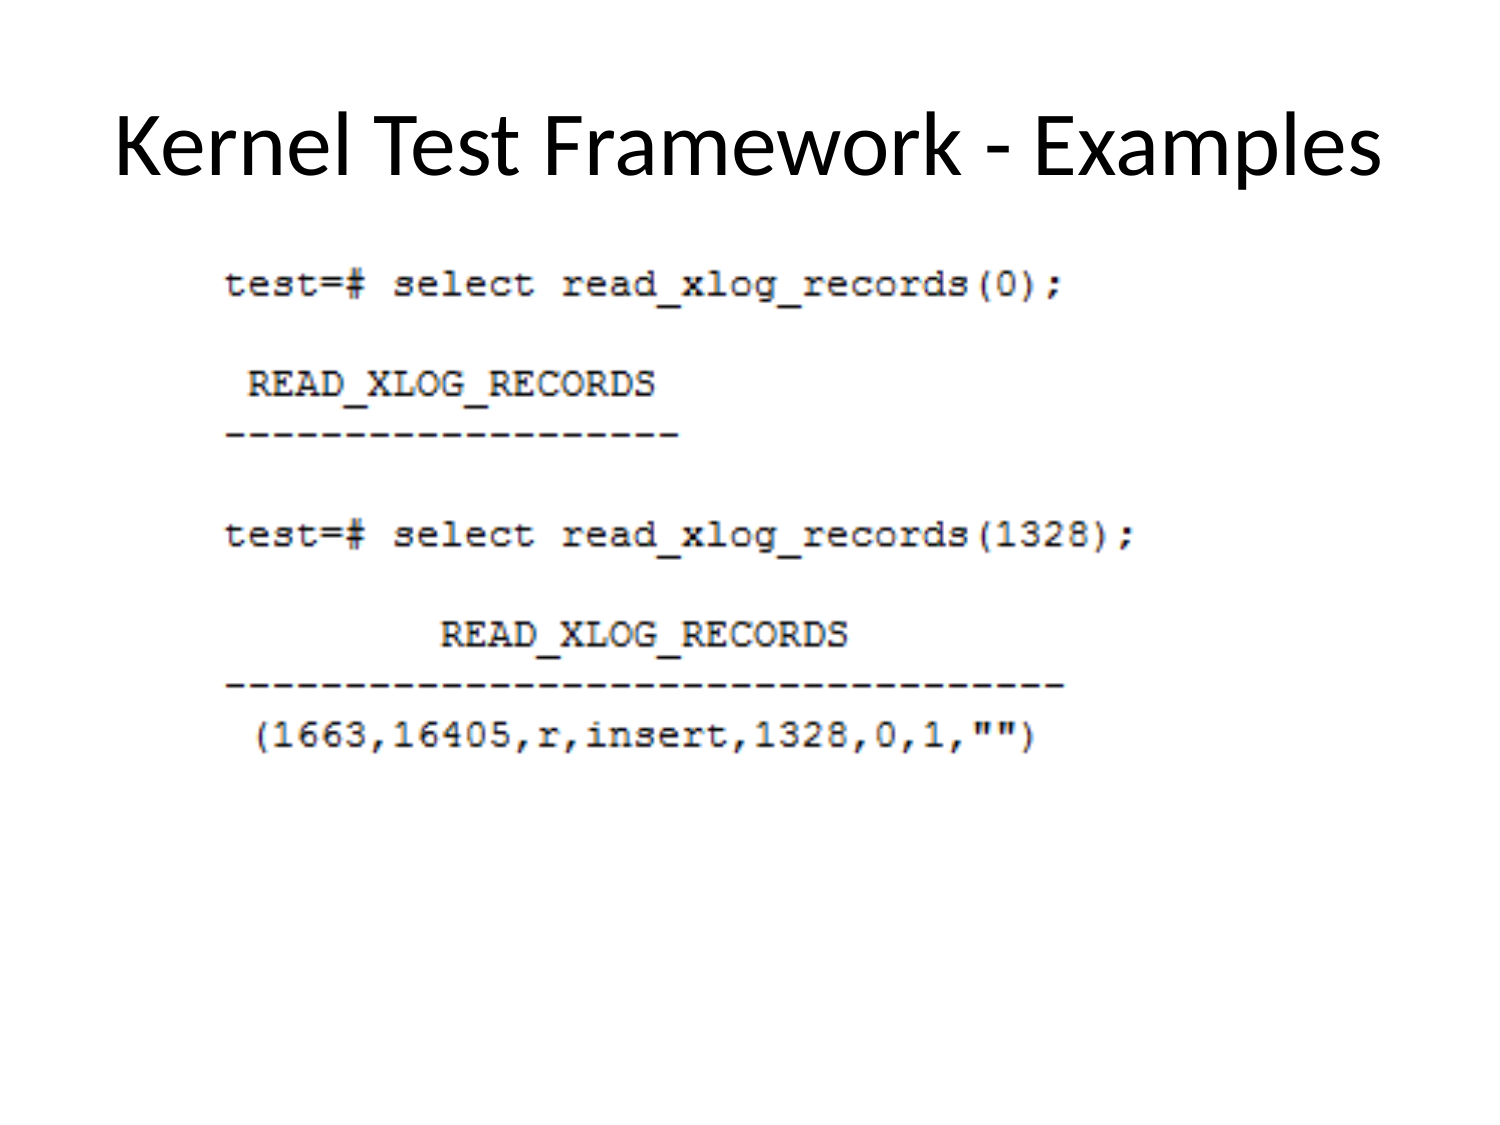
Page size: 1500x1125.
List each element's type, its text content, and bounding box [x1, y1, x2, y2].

title Kernel Test Framework - Examples [75, 45, 1425, 233]
picture [206, 231, 1188, 823]
